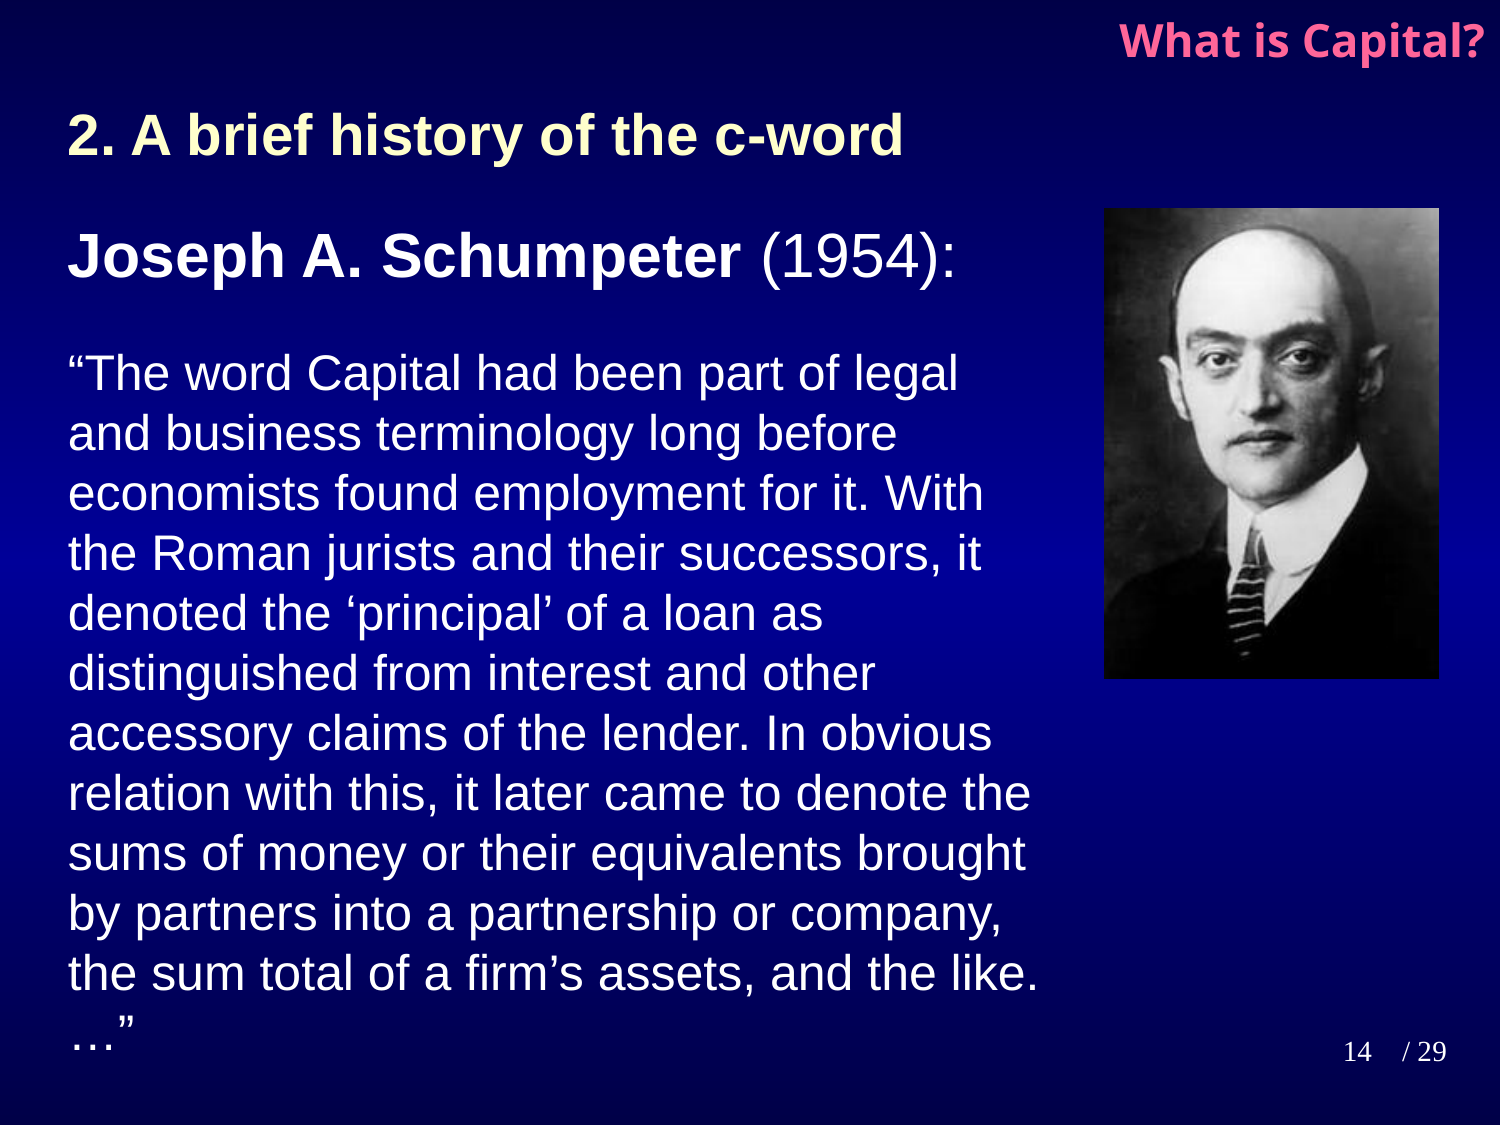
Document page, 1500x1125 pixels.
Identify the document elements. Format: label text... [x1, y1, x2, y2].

title What is Capital? [903, 0, 1500, 79]
slide_number 14 [1074, 1024, 1388, 1101]
text_box / 29 [1387, 1024, 1500, 1075]
text_box Joseph A. Schumpeter (1954): “The word Capital had been part of legal and business terminology long before economists found employment for it. With the Roman jurists and their successors, it denoted the ‘principal’ of a loan as distinguished from interest and other accessory claims of the lender. In obvious relation with this, it later came to denote the sums of money or their equivalents brought by partners into a partnership or company, the sum total of a firm’s assets, and the like. …” [53, 208, 1069, 1068]
picture [1104, 207, 1439, 679]
text_box 2. A brief history of the c-word [53, 90, 975, 175]
